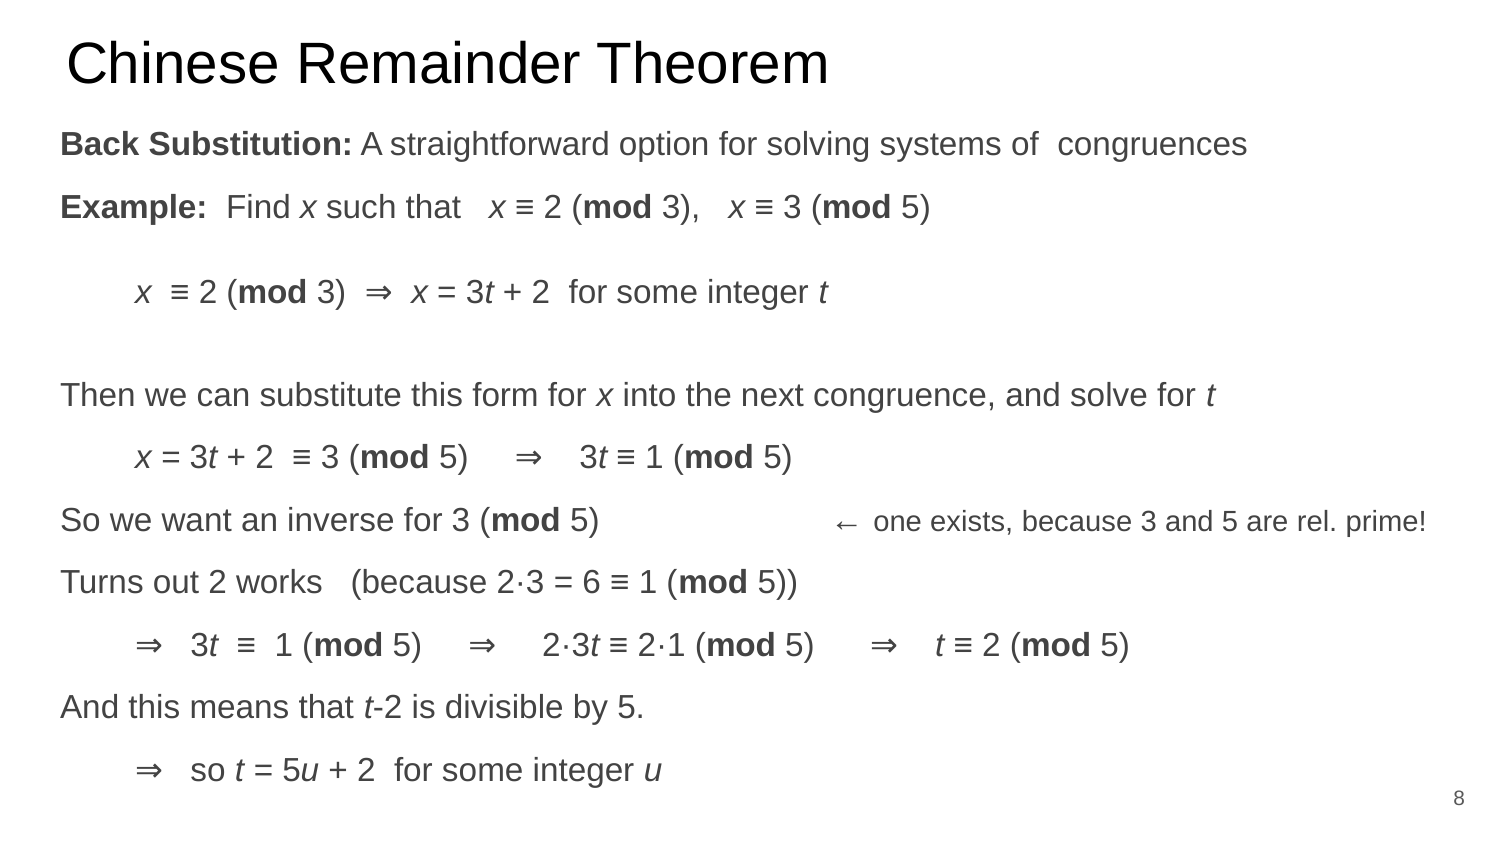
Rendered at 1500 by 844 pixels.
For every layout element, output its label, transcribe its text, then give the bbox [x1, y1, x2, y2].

slide_number 8 [1389, 764, 1480, 830]
title Chinese Remainder Theorem [51, 10, 1449, 105]
list Back Substitution: A straightforward option for solving systems of congruences Example: Find x such that x ≡ 2 (mod 3), x ≡ 3 (mod 5) x ≡ 2 (mod 3) ⇒ x = 3t + 2 for some integer t Then we can substitute this form for x into the next congruence, and solve for t x = 3t + 2 ≡ 3 (mod 5) ⇒ 3t ≡ 1 (mod 5) So we want an inverse for 3 (mod 5) ← one exists, because 3 and 5 are rel. prime! Turns out 2 works (because 2·3 = 6 ≡ 1 (mod 5)) ⇒ 3t ≡ 1 (mod 5) ⇒ 2·3t ≡ 2·1 (mod 5) ⇒ t ≡ 2 (mod 5) And this means that t-2 is divisible by 5. ⇒ so t = 5u + 2 for some integer u [44, 101, 1469, 823]
